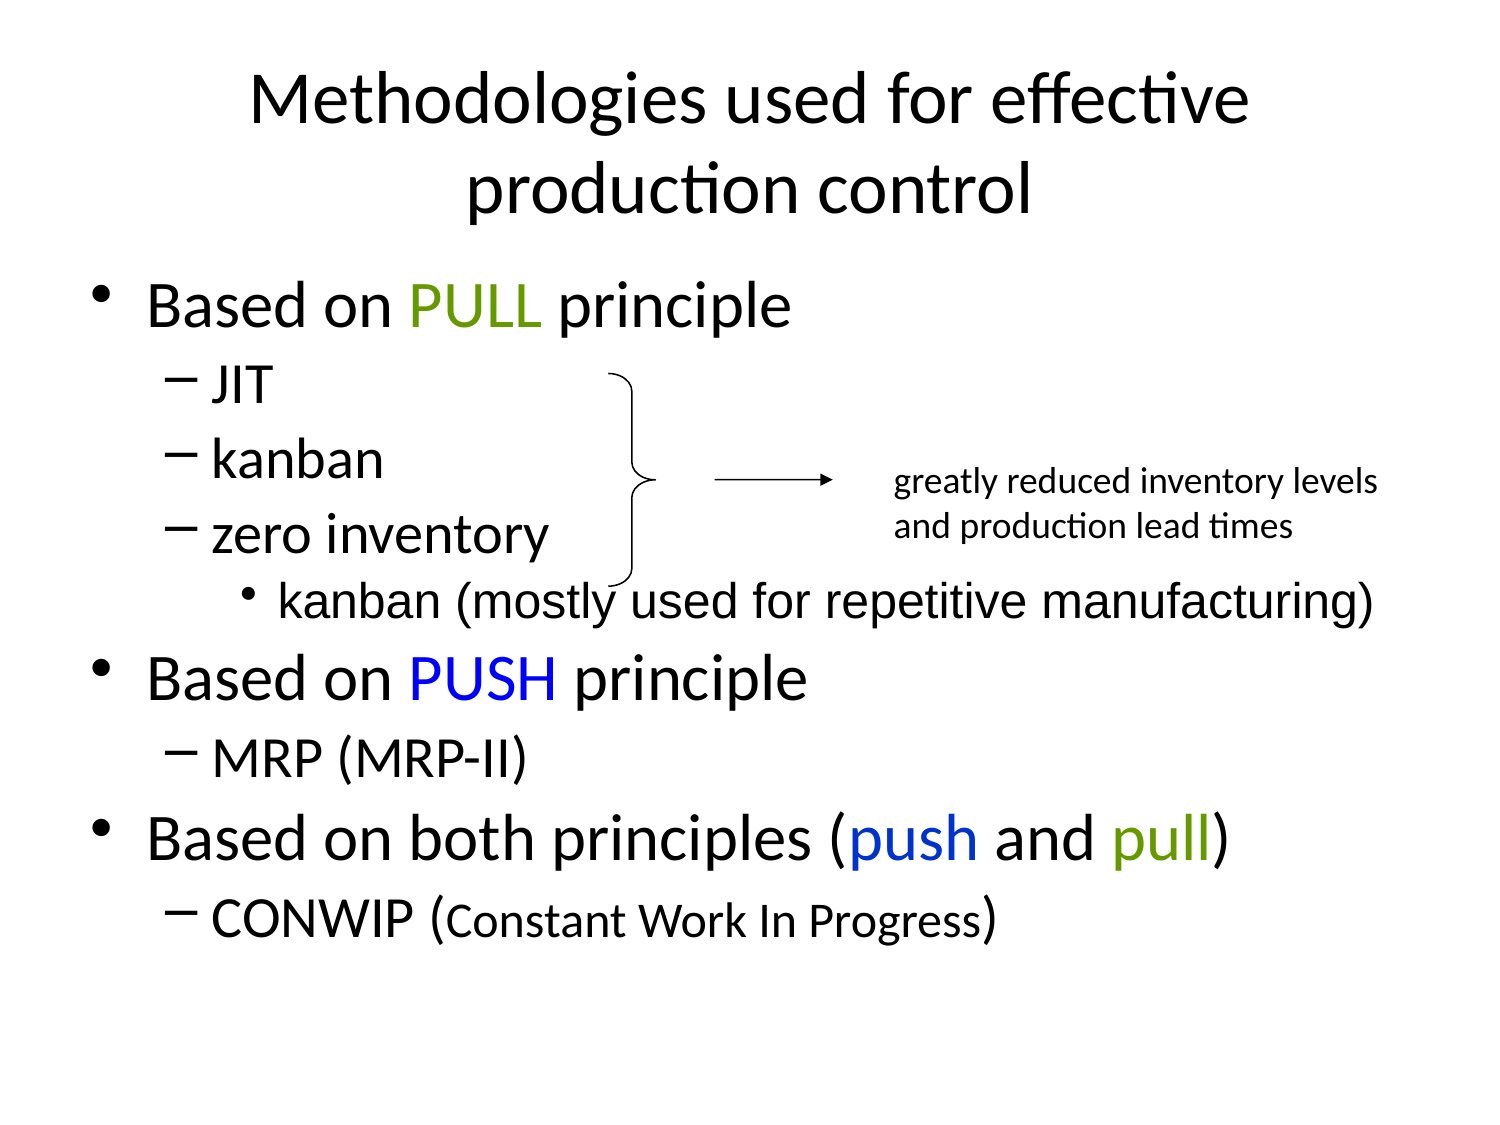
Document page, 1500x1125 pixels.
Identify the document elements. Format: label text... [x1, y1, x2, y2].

title Methodologies used for effective production control [74, 44, 1426, 233]
text_box greatly reduced inventory levels and production lead times [878, 448, 1394, 554]
text_box [714, 473, 833, 486]
list Based on PULL principle JIT kanban zero inventory kanban (mostly used for repetitive manufacturing) Based on PUSH principle MRP (MRP-II) Based on both principles (push and pull) CONWIP (Constant Work In Progress) [74, 262, 1426, 1006]
text_box [608, 373, 656, 587]
